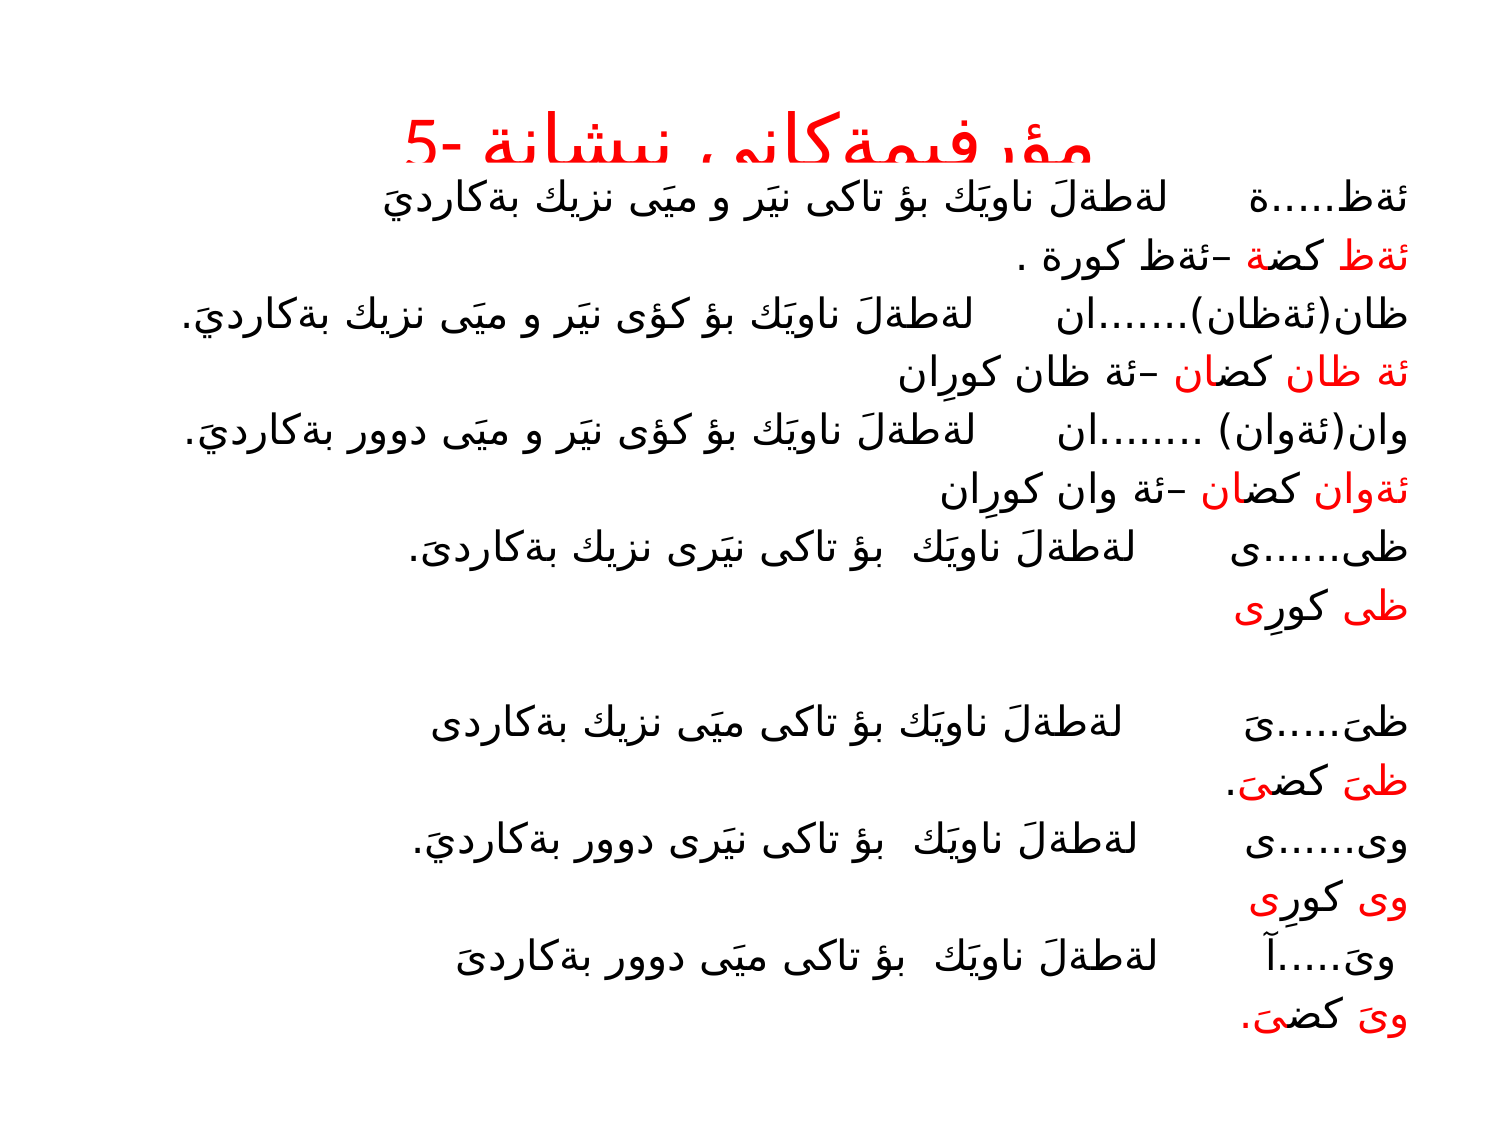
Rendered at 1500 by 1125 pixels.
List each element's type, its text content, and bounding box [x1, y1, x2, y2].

title 5- مؤرفيمةكانى نيشانة [75, 45, 1425, 162]
list ئةظ.....ة لةطةلَ ناويَك بؤ تاكى نيَر و ميَى نزيك بةكارديَ ئةظ كضة –ئةظ كورة . ظان(ئةظان).......ان لةطةلَ ناويَك بؤ كؤى نيَر و ميَى نزيك بةكارديَ. ئة ظان كضان –ئة ظان كورِان وان(ئةوان) ........ان لةطةلَ ناويَك بؤ كؤى نيَر و ميَى دوور بةكارديَ. ئةوان كضان –ئة وان كورِان ظى......ى لةطةلَ ناويَك بؤ تاكى نيَرى نزيك بةكاردىَ. ظى كورِى ظىَ.....ىَ لةطةلَ ناويَك بؤ تاكى ميَى نزيك بةكاردى ظىَ كضىَ. وى......ى لةطةلَ ناويَك بؤ تاكى نيَرى دوور بةكارديَ. وى كورِى وىَ.....آ لةطةلَ ناويَك بؤ تاكى ميَى دوور بةكاردىَ وىَ كضىَ. [75, 162, 1425, 1088]
